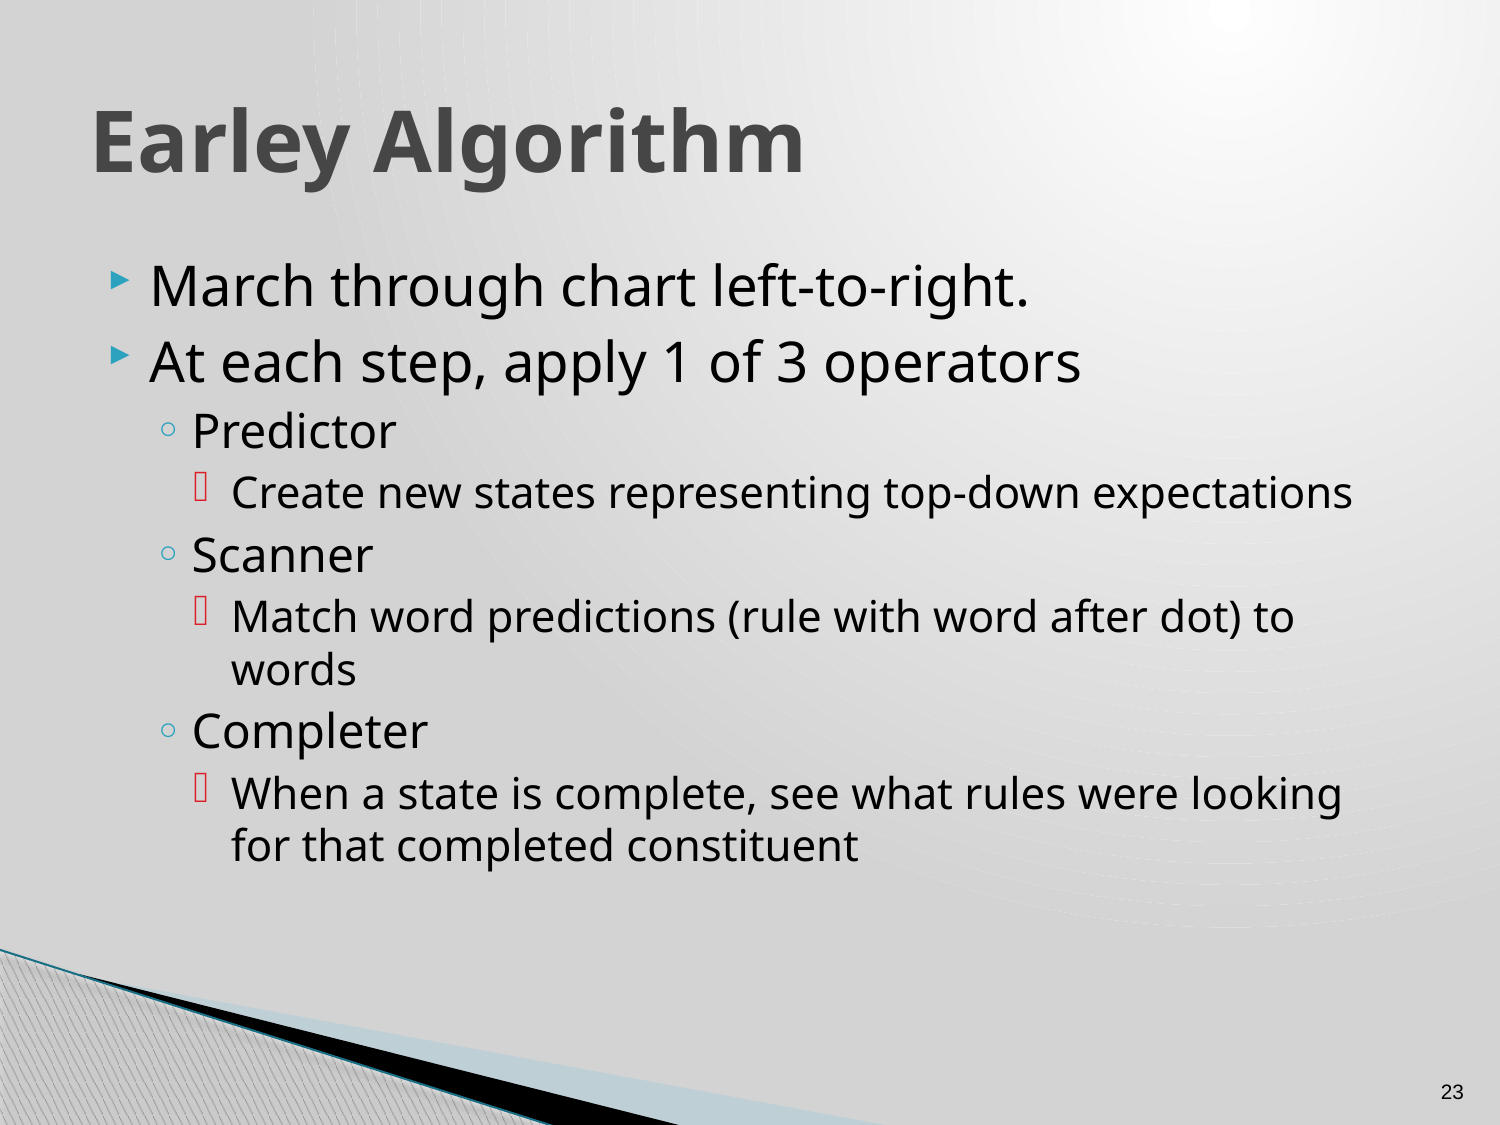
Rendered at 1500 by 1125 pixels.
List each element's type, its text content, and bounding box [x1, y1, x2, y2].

list March through chart left-to-right. At each step, apply 1 of 3 operators Predictor Create new states representing top-down expectations Scanner Match word predictions (rule with word after dot) to words Completer When a state is complete, see what rules were looking for that completed constituent [75, 243, 1425, 986]
title Earley Algorithm [75, 45, 1425, 233]
slide_number 23 [1418, 1051, 1479, 1112]
